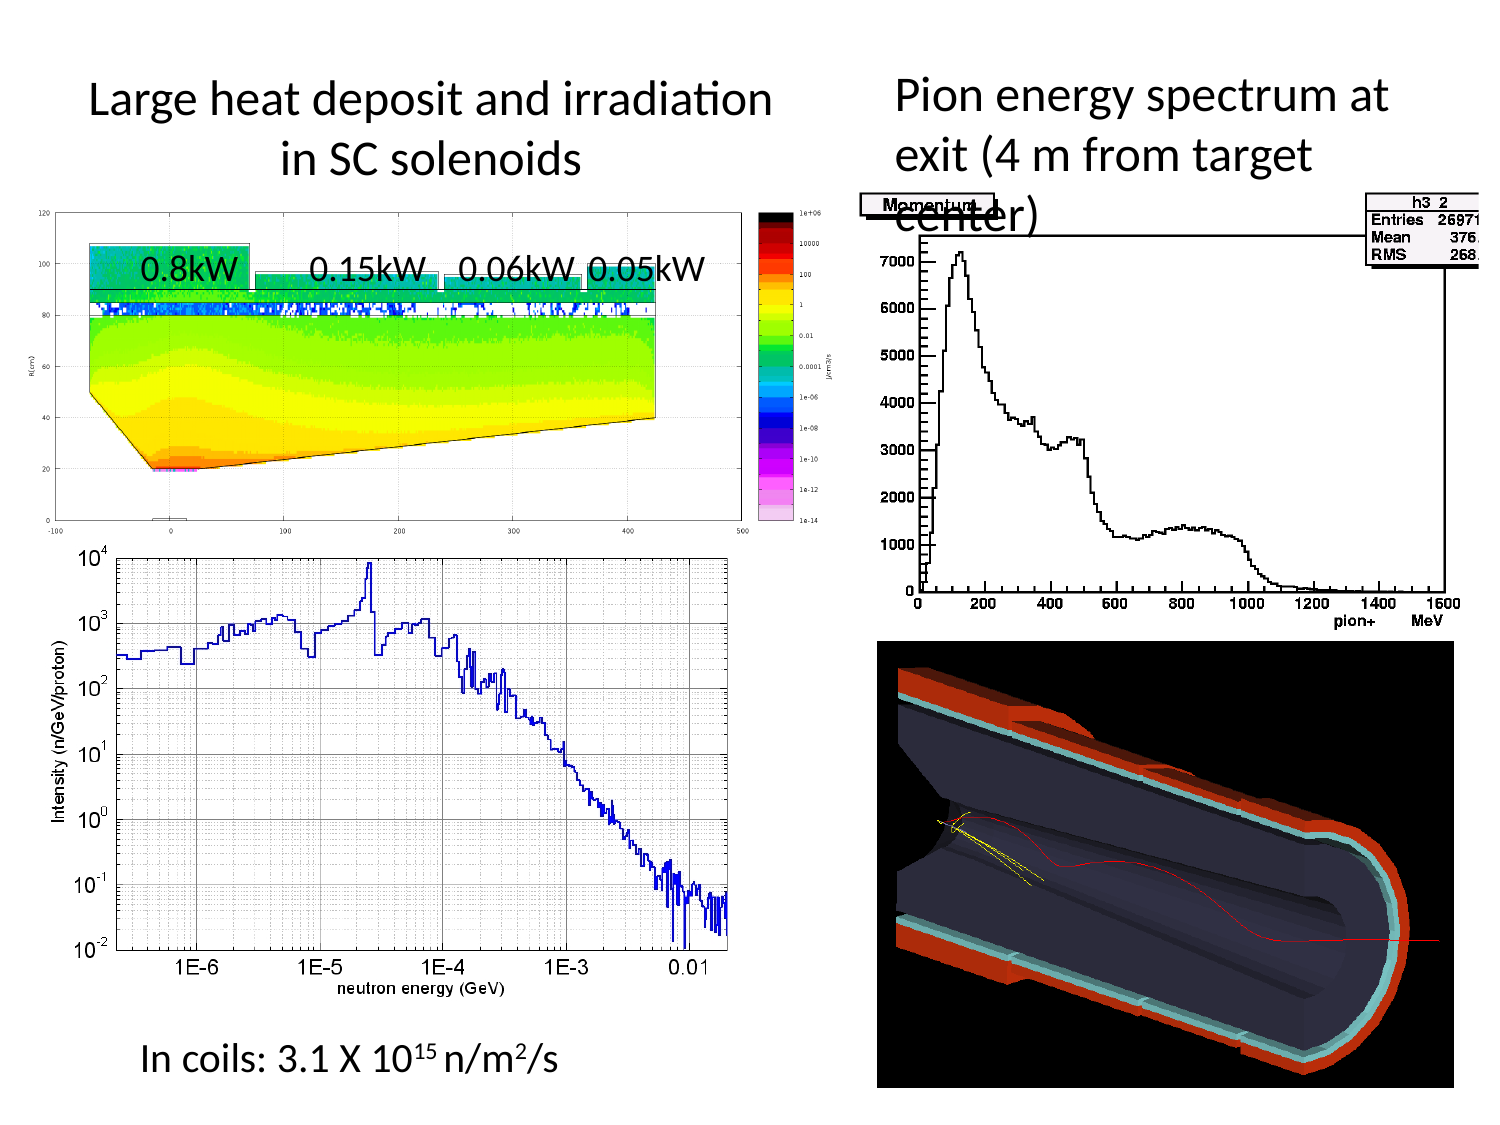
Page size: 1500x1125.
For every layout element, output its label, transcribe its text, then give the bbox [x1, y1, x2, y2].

picture [45, 538, 739, 1008]
picture [852, 184, 1479, 634]
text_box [17, 207, 845, 551]
picture [877, 641, 1454, 1089]
text_box Pion energy spectrum at exit (4 m from target center) [879, 54, 1471, 182]
text_box In coils: 3.1 X 1015 n/m2/s [125, 1023, 647, 1088]
title Large heat deposit and irradiation in SC solenoids [64, 30, 798, 206]
